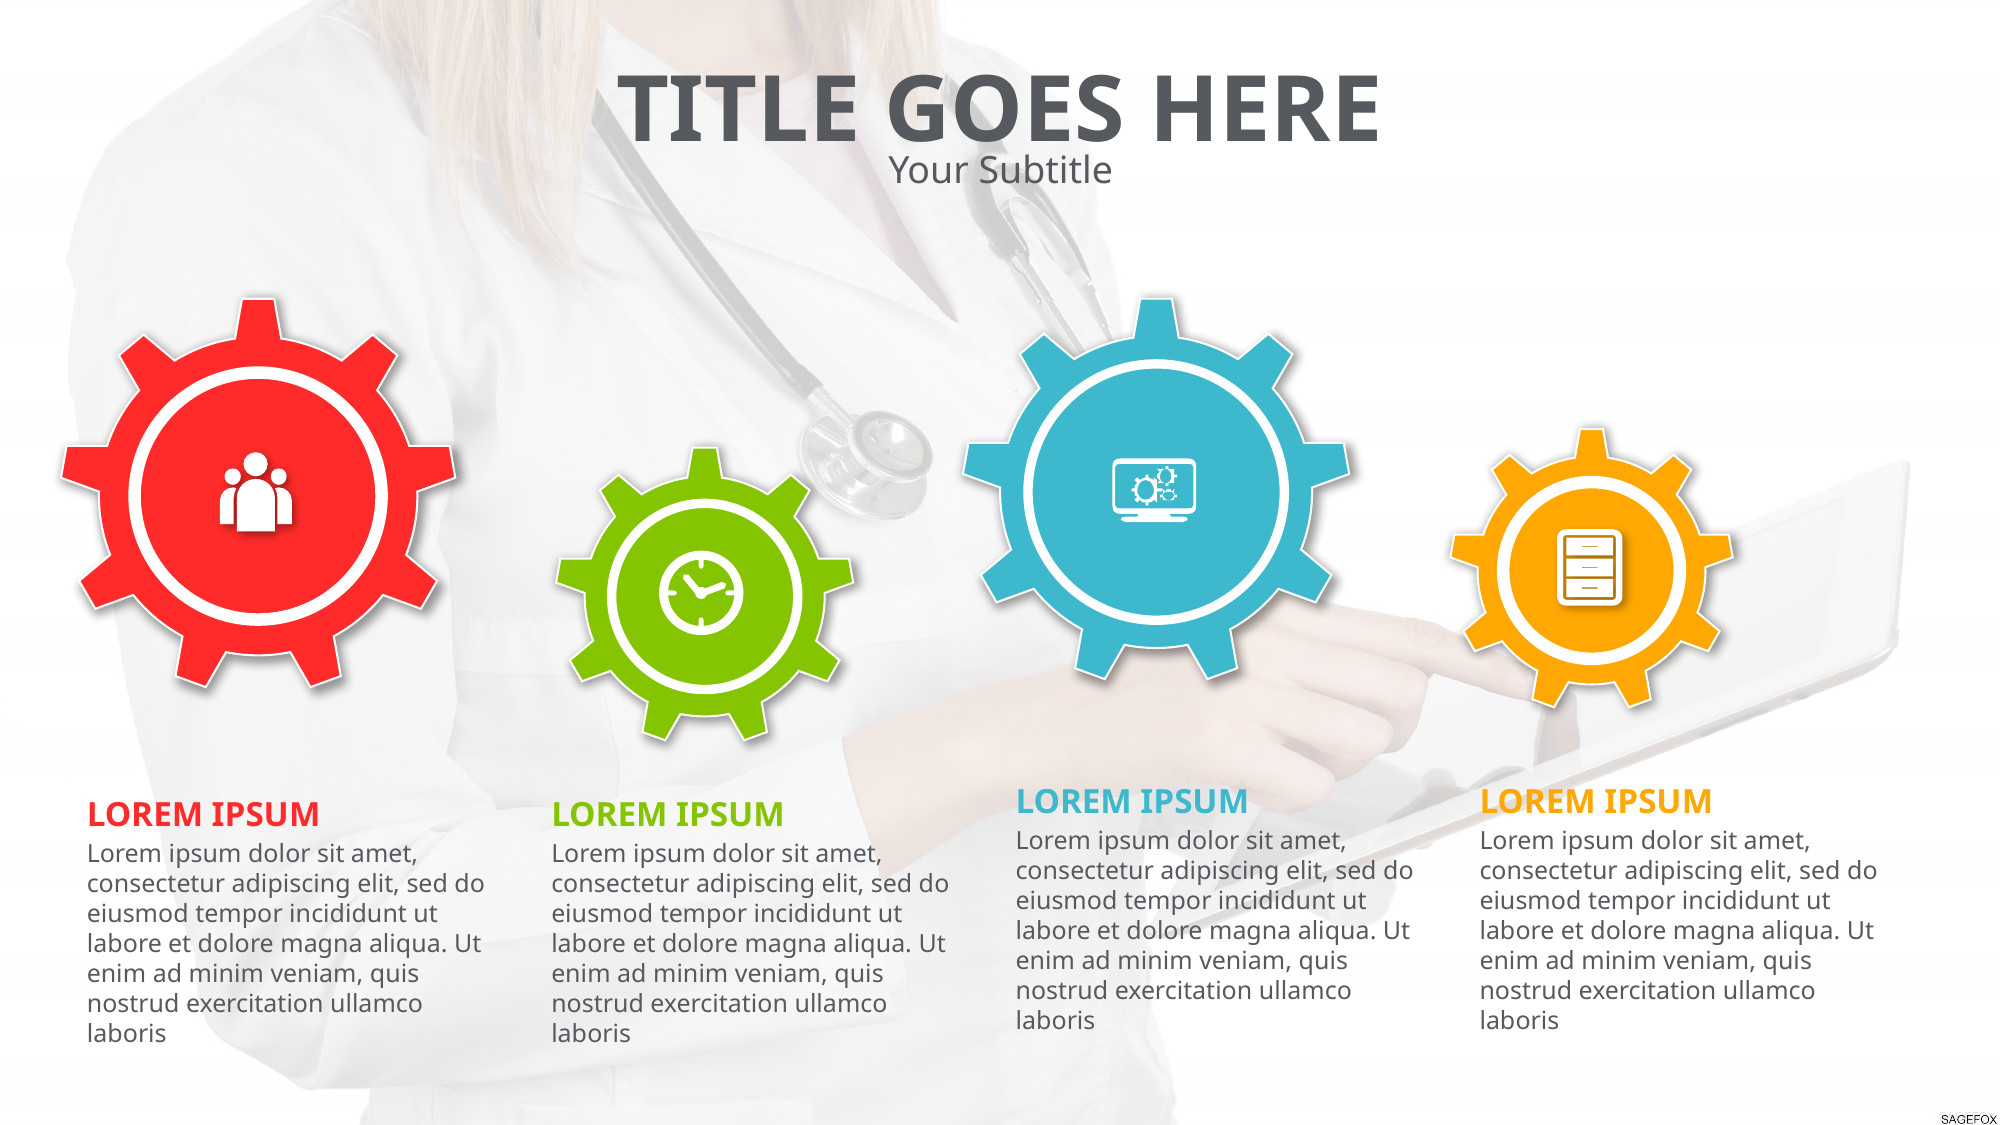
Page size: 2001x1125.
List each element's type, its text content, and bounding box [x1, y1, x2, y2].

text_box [961, 297, 1352, 688]
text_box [1449, 427, 1735, 714]
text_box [659, 550, 744, 635]
picture [1938, 1114, 1999, 1125]
text_box LOREM IPSUM Lorem ipsum dolor sit amet, consectetur adipiscing elit, sed do eiusmod tempor incididunt ut labore et dolore magna aliqua. Ut enim ad minim veniam, quis nostrud exercitation ullamco laboris [72, 785, 523, 1055]
text_box LOREM IPSUM Lorem ipsum dolor sit amet, consectetur adipiscing elit, sed do eiusmod tempor incididunt ut labore et dolore magna aliqua. Ut enim ad minim veniam, quis nostrud exercitation ullamco laboris [1000, 772, 1451, 1042]
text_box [1112, 458, 1197, 523]
text_box LOREM IPSUM Lorem ipsum dolor sit amet, consectetur adipiscing elit, sed do eiusmod tempor incididunt ut labore et dolore magna aliqua. Ut enim ad minim veniam, quis nostrud exercitation ullamco laboris [1464, 772, 1915, 1042]
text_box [554, 446, 855, 747]
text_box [59, 297, 458, 696]
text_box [548, 42, 1452, 199]
text_box LOREM IPSUM Lorem ipsum dolor sit amet, consectetur adipiscing elit, sed do eiusmod tempor incididunt ut labore et dolore magna aliqua. Ut enim ad minim veniam, quis nostrud exercitation ullamco laboris [536, 785, 987, 1055]
